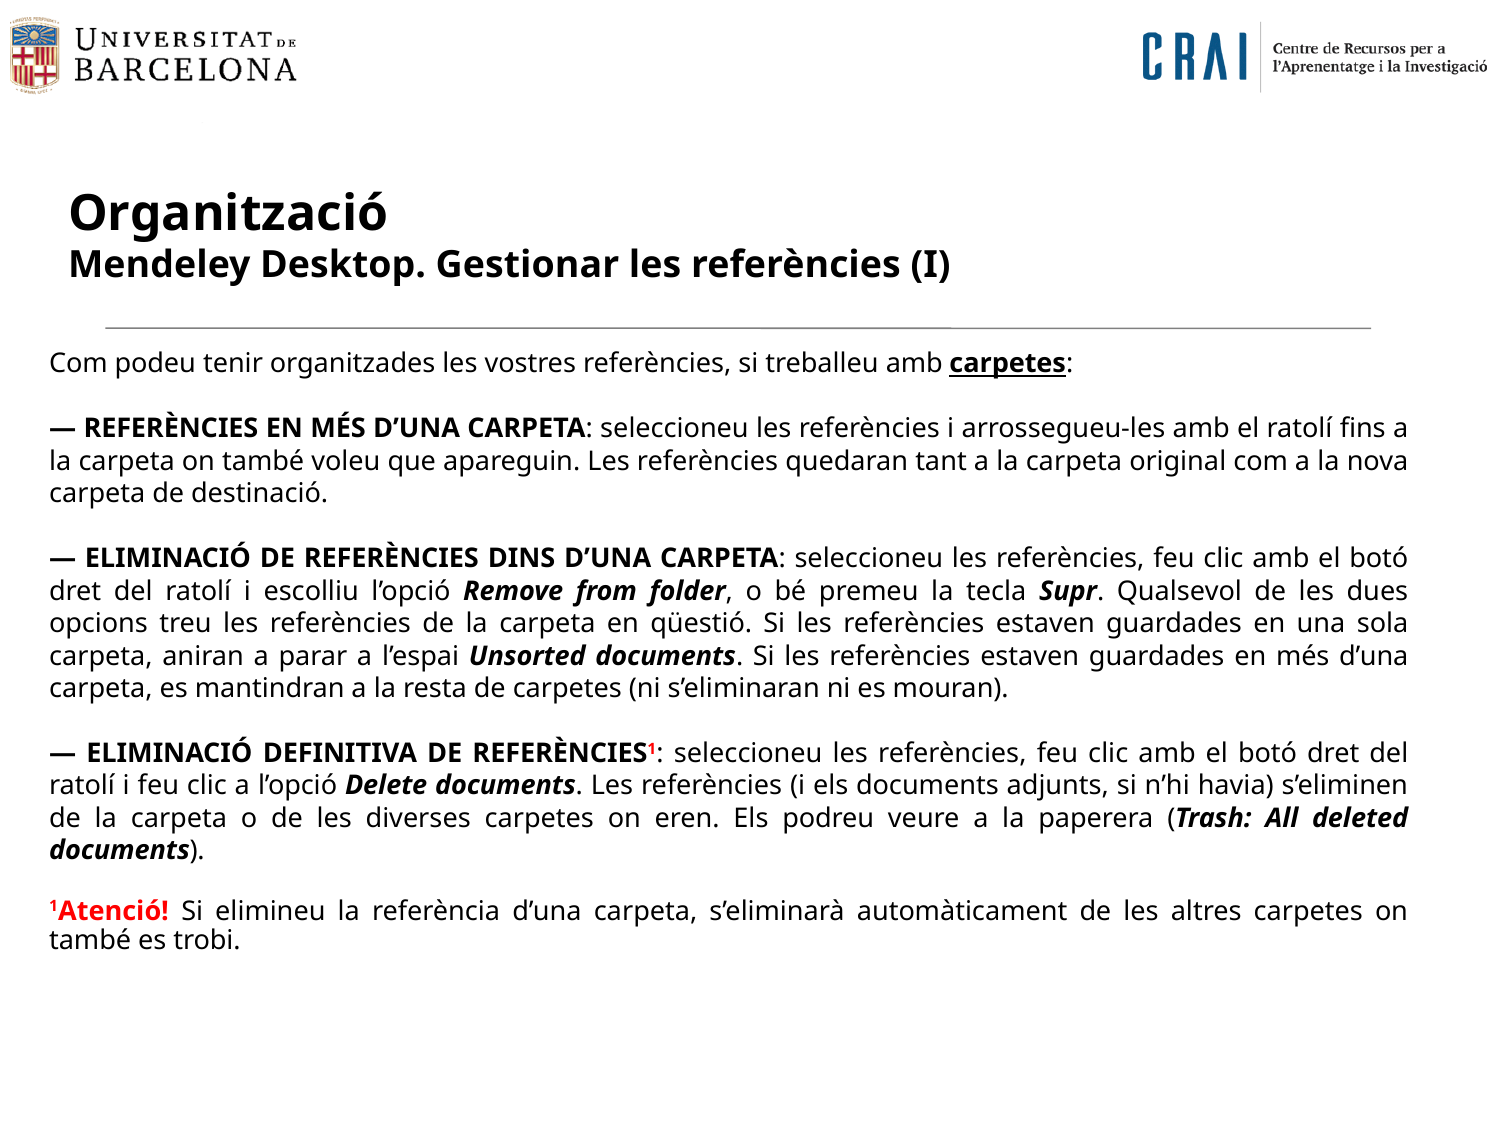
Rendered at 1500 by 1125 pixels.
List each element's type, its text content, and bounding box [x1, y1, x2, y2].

picture [8, 15, 1490, 219]
subtitle Com podeu tenir organitzades les vostres referències, si treballeu amb carpetes: — REFERÈNCIES EN MÉS D’UNA CARPETA: seleccioneu les referències i arrossegueu-les amb el ratolí fins a la carpeta on també voleu que apareguin. Les referències quedaran tant a la carpeta original com a la nova carpeta de destinació. — ELIMINACIÓ DE REFERÈNCIES DINS D’UNA CARPETA: seleccioneu les referències, feu clic amb el botó dret del ratolí i escolliu l’opció Remove from folder, o bé premeu la tecla Supr. Qualsevol de les dues opcions treu les referències de la carpeta en qüestió. Si les referències estaven guardades en una sola carpeta, aniran a parar a l’espai Unsorted documents. Si les referències estaven guardades en més d’una carpeta, es mantindran a la resta de carpetes (ni s’eliminaran ni es mouran). — ELIMINACIÓ DEFINITIVA DE REFERÈNCIES1: seleccioneu les referències, feu clic amb el botó dret del ratolí i feu clic a l’opció Delete documents. Les referències (i els documents adjunts, si n’hi havia) s’eliminen de la carpeta o de les diverses carpetes on eren. Els podreu veure a la paperera (Trash: All deleted documents). 1Atenció! Si elimineu la referència d’una carpeta, s’eliminarà automàticament de les altres carpetes on també es trobi. [34, 338, 1424, 1125]
title Organització Mendeley Desktop. Gestionar les referències (I) [53, 172, 1404, 317]
